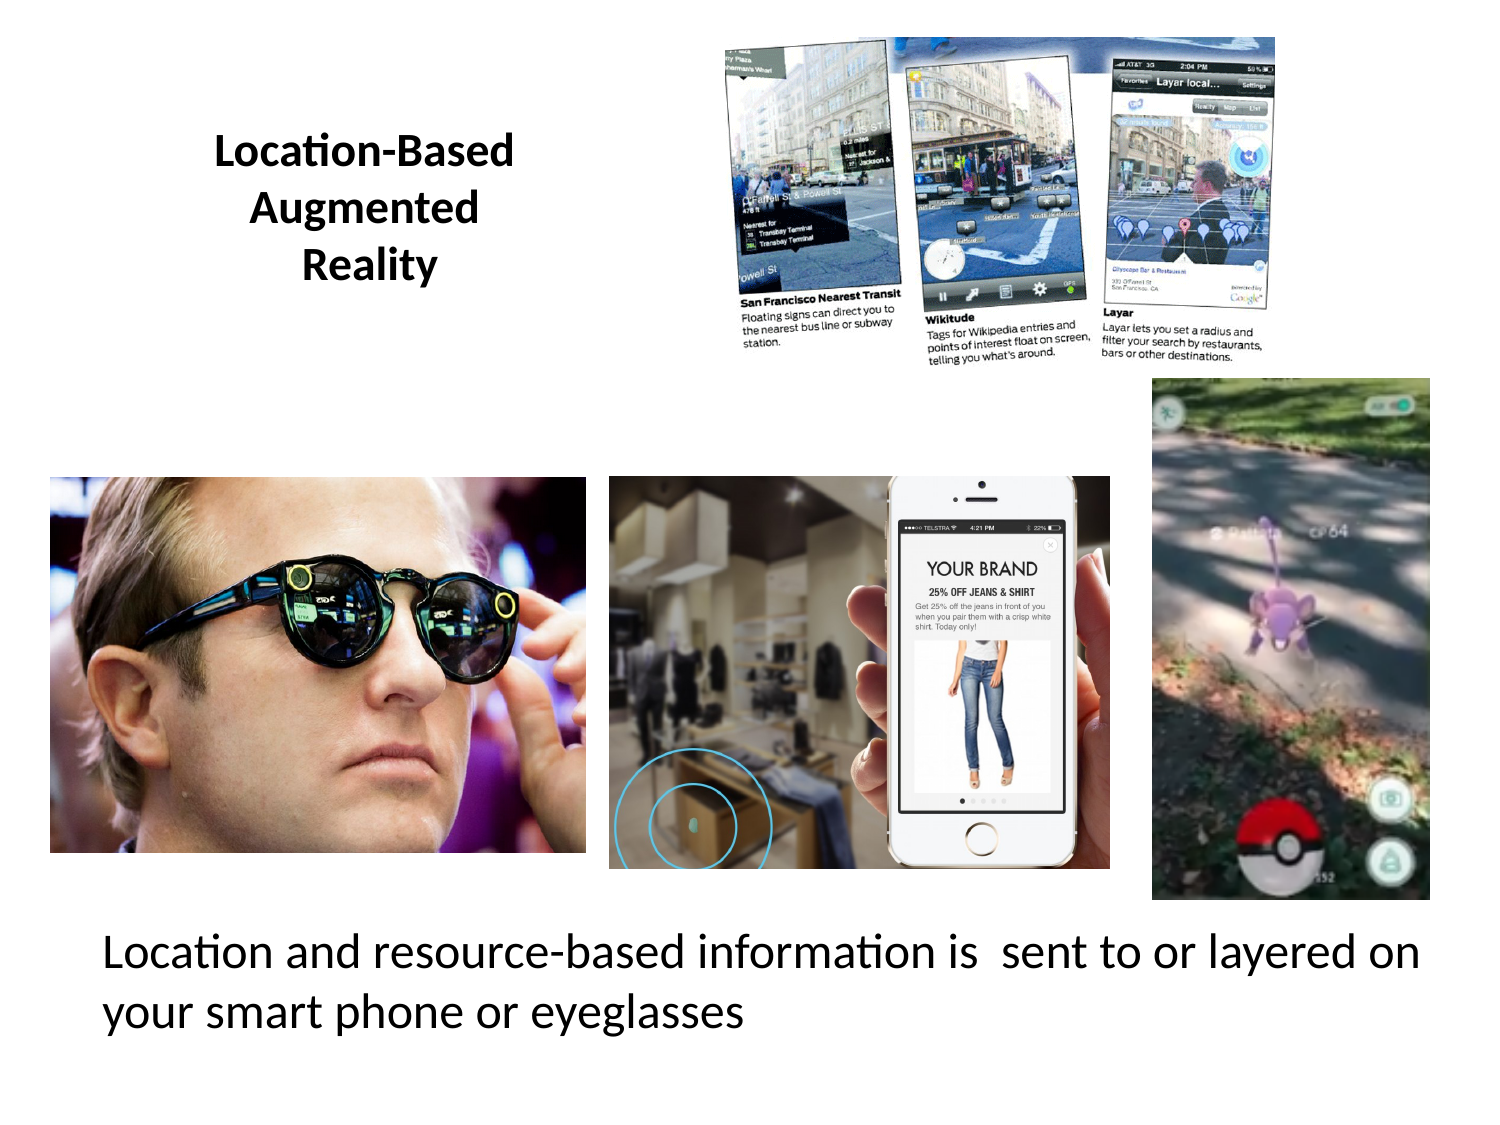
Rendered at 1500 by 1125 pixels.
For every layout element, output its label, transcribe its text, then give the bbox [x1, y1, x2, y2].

picture [608, 476, 1110, 869]
picture [49, 477, 586, 853]
title Location-Based Augmented Reality [33, 110, 696, 299]
picture [1152, 377, 1430, 901]
picture [724, 37, 1276, 372]
text_box Location and resource-based information is sent to or layered on your smart phone or eyeglasses [87, 911, 1463, 1046]
